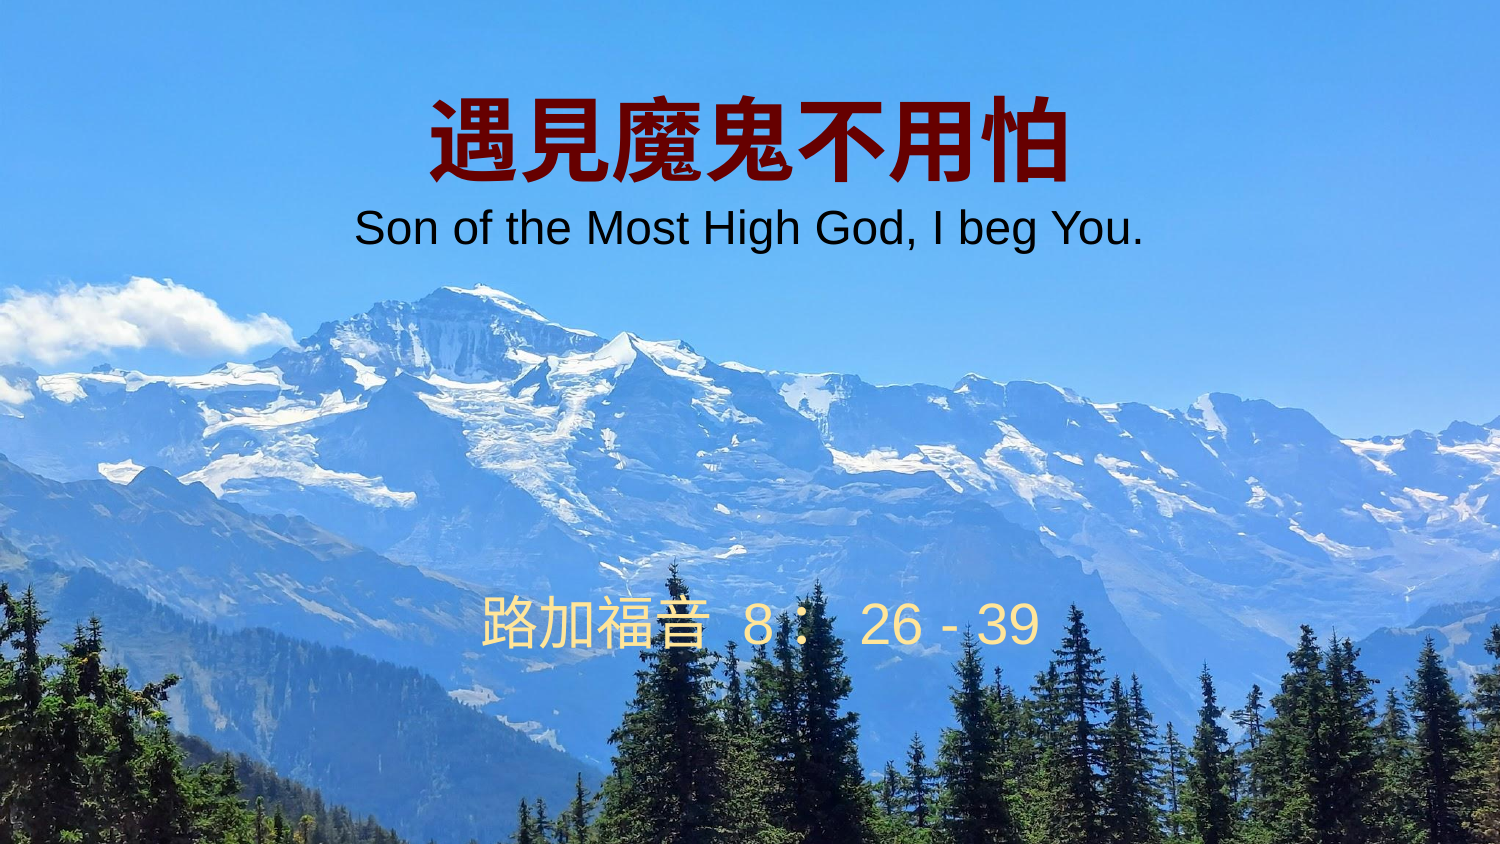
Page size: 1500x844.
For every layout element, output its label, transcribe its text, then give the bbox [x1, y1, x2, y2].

title 遇見魔鬼不用怕 Son of the Most High God, I beg You. [51, 52, 1449, 271]
subtitle 路加福音 8：26 - 39 [61, 577, 1460, 708]
picture [0, 0, 1500, 844]
